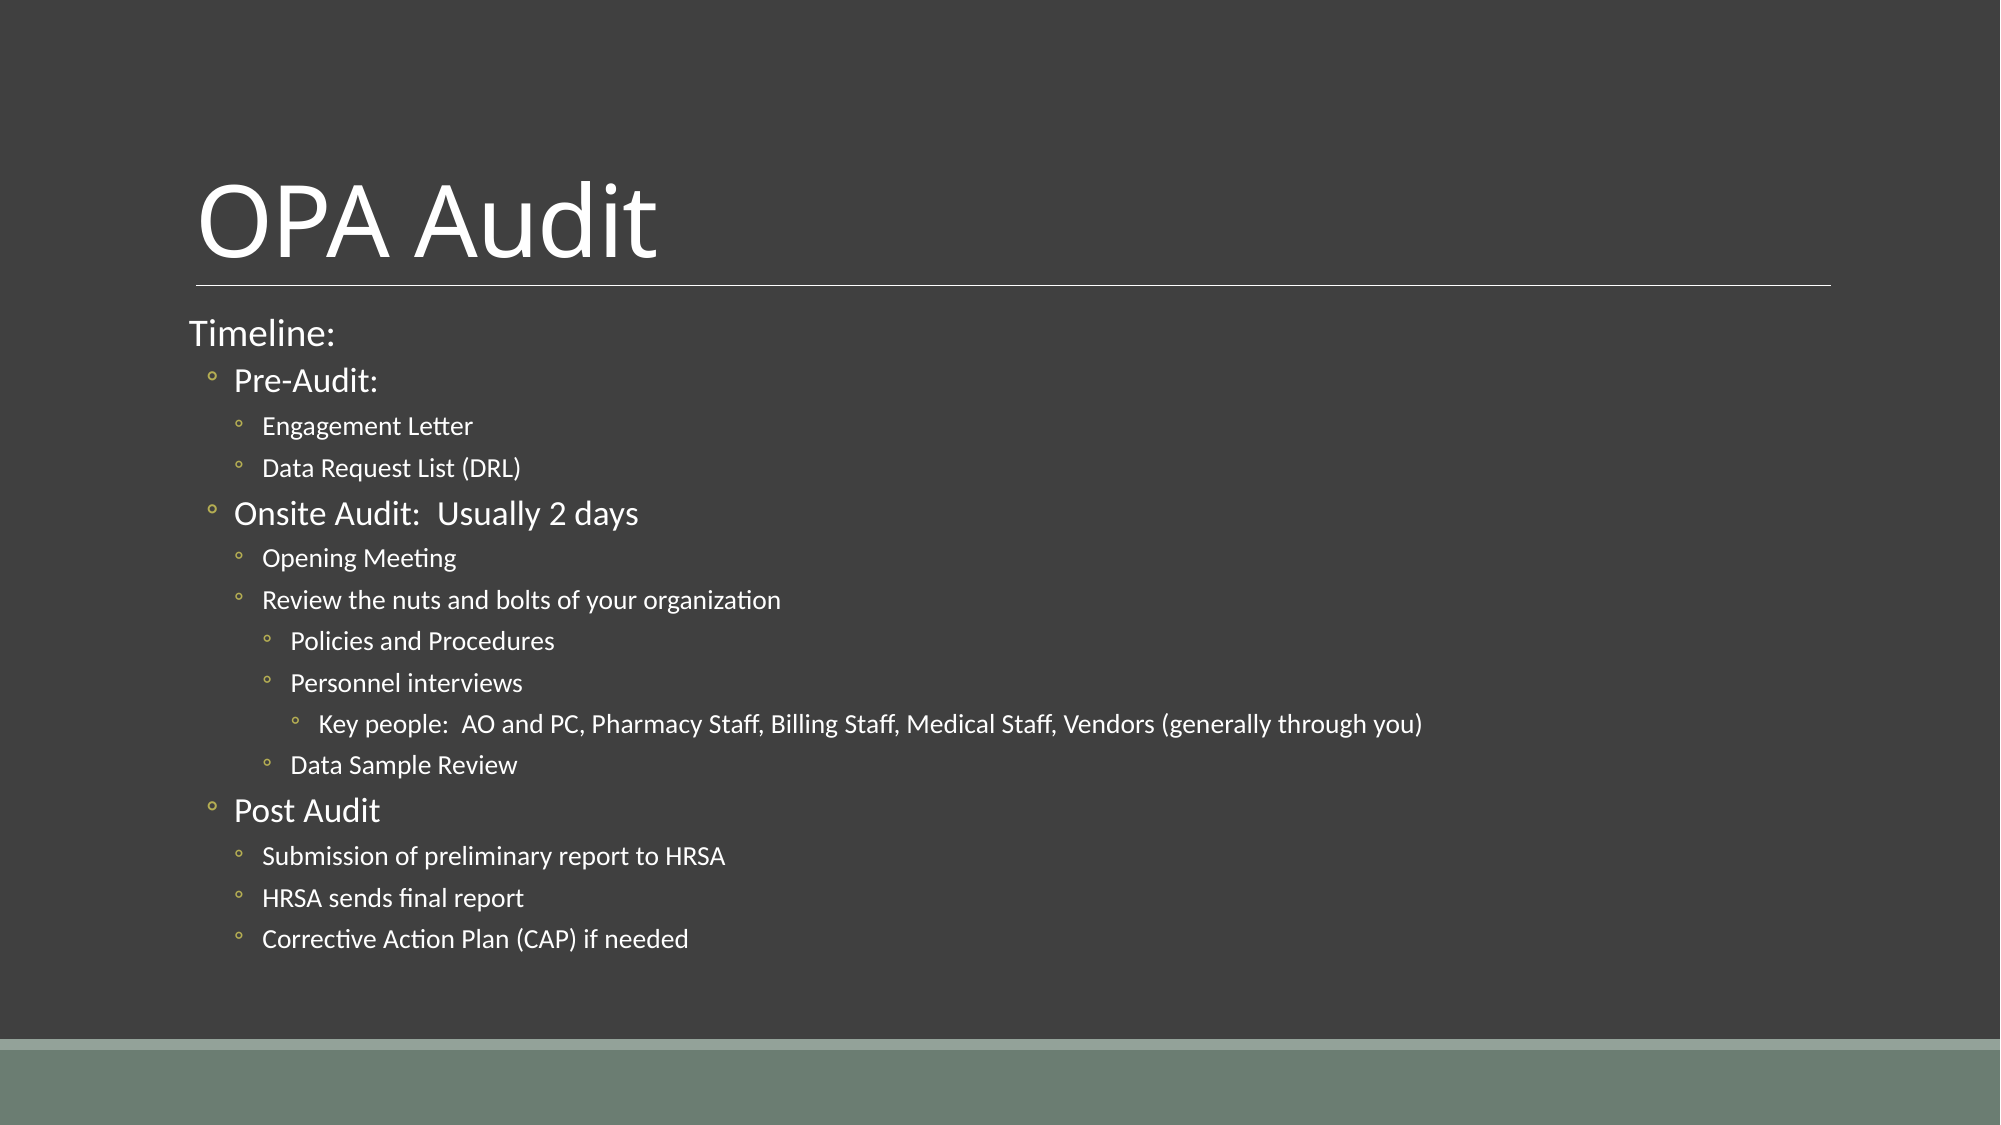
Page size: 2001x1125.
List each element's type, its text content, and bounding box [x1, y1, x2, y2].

title OPA Audit [180, 47, 1830, 285]
list Timeline: Pre-Audit: Engagement Letter Data Request List (DRL) Onsite Audit: Usually 2 days Opening Meeting Review the nuts and bolts of your organization Policies and Procedures Personnel interviews Key people: AO and PC, Pharmacy Staff, Billing Staff, Medical Staff, Vendors (generally through you) Data Sample Review Post Audit Submission of preliminary report to HRSA HRSA sends final report Corrective Action Plan (CAP) if needed [174, 304, 1825, 965]
